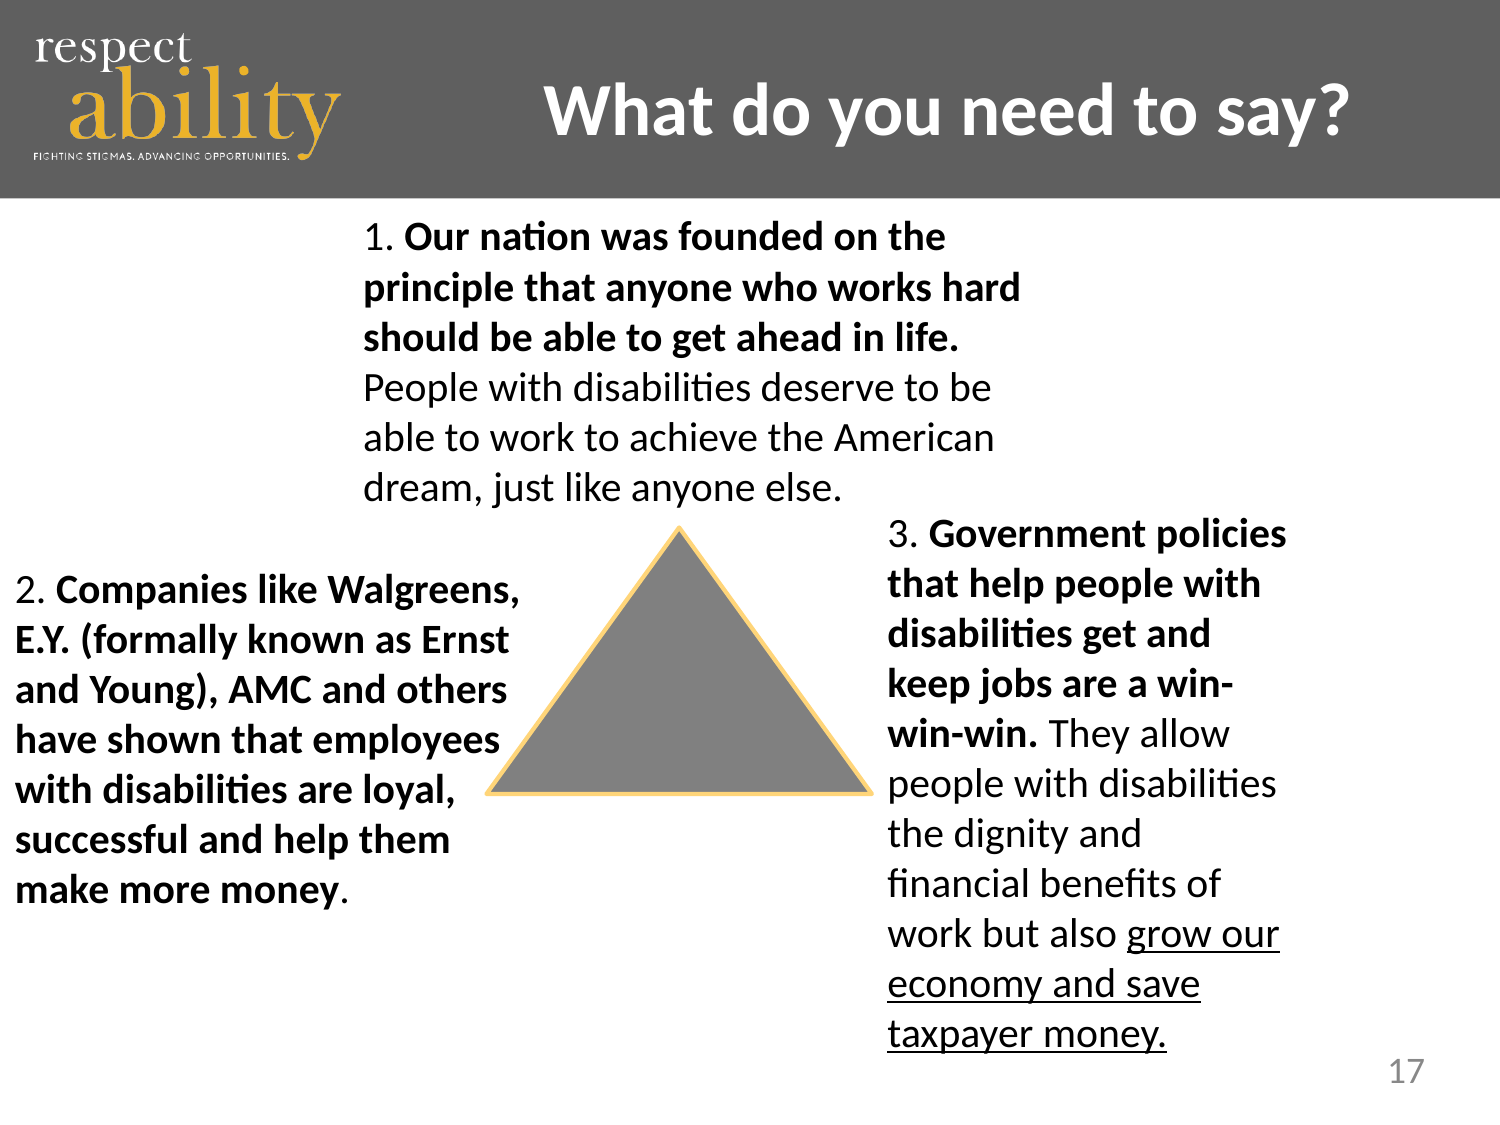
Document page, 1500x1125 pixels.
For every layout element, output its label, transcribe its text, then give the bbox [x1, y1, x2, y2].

text_box 1. Our nation was founded on the principle that anyone who works hard should be able to get ahead in life. People with disabilities deserve to be able to work to achieve the American dream, just like anyone else. [348, 201, 1044, 517]
text_box 2. Companies like Walgreens, E.Y. (formally known as Ernst and Young), AMC and others have shown that employees with disabilities are loyal, successful and help them make more money. [0, 554, 537, 920]
slide_number 17 [1080, 1046, 1425, 1092]
text_box [484, 525, 874, 797]
picture [34, 33, 341, 163]
text_box 3. Government policies that help people with disabilities get and keep jobs are a win-win-win. They allow people with disabilities the dignity and financial benefits of work but also grow our economy and save taxpayer money. [872, 498, 1310, 1064]
title What do you need to say? [75, 45, 1368, 100]
